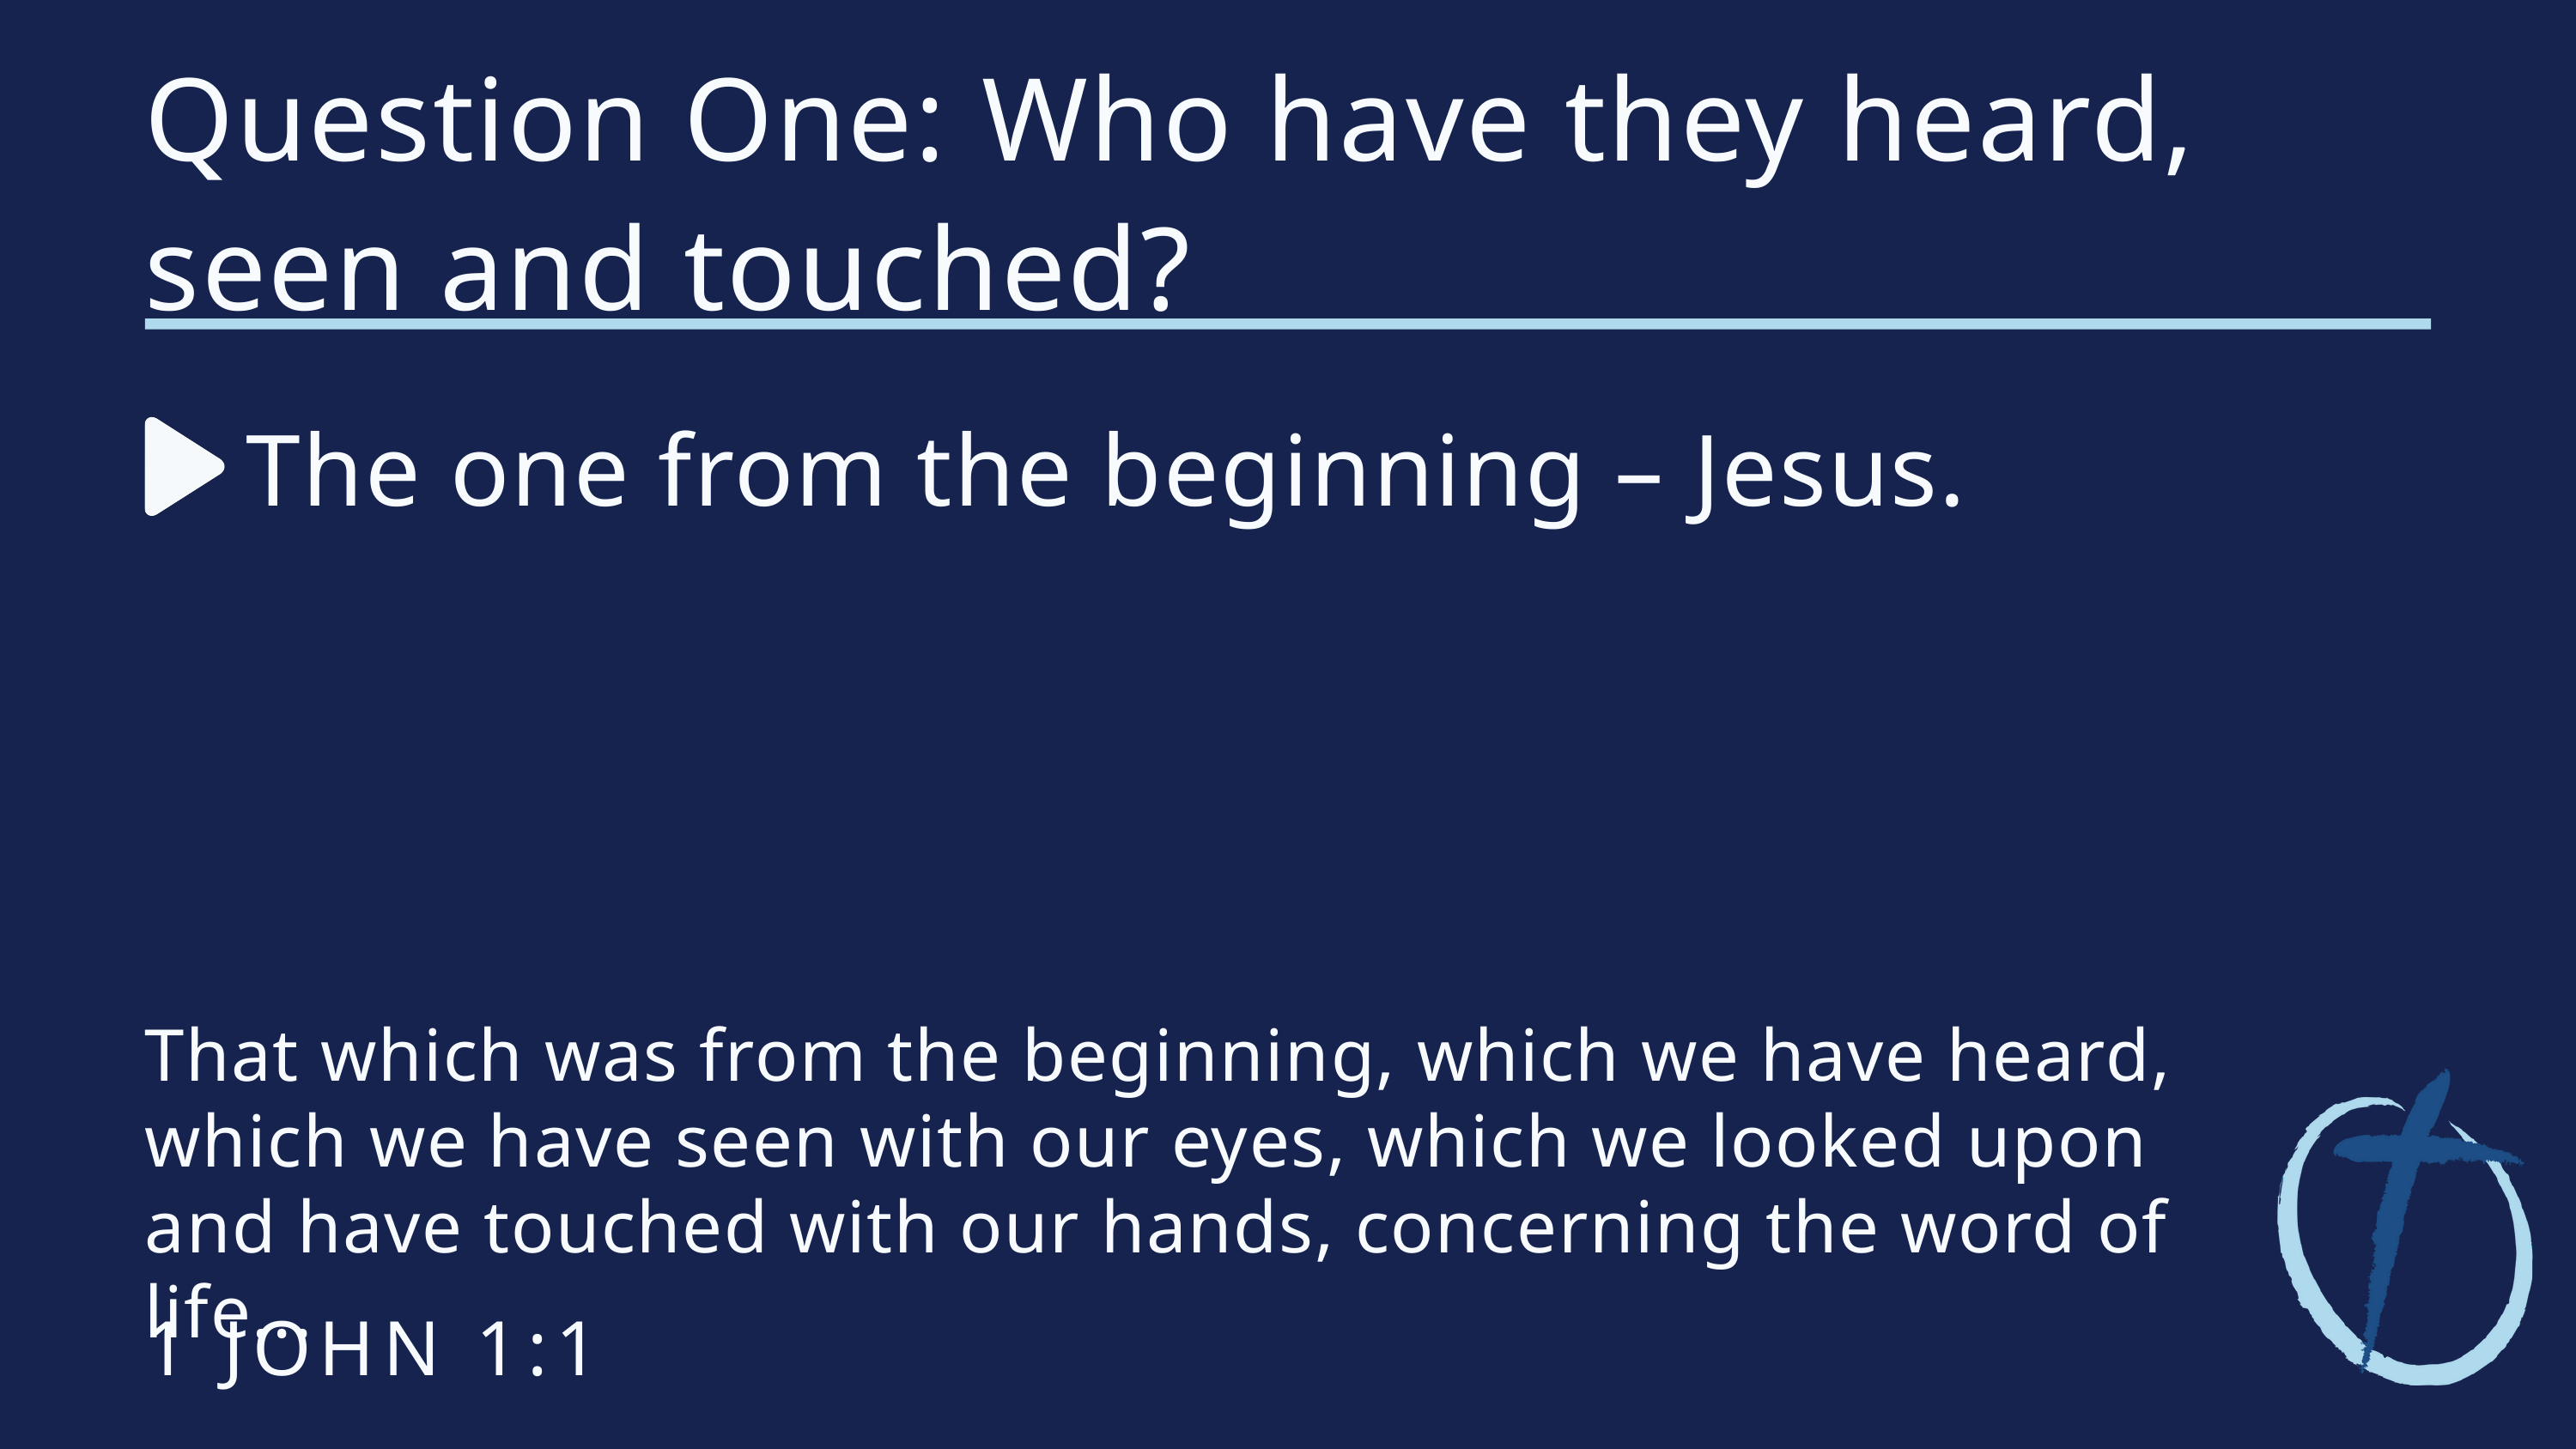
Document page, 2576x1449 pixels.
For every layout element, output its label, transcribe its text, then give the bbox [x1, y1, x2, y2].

text_box The one from the beginning – Jesus. [246, 407, 2533, 525]
text_box 1 JOHN 1:1 [144, 1353, 2197, 1391]
text_box [2351, 318, 2432, 330]
text_box [144, 416, 225, 517]
text_box [2274, 1068, 2533, 1385]
text_box That which was from the beginning, which we have heard, which we have seen with our eyes, which we looked upon and have touched with our hands, concerning the word of life... [144, 1009, 2197, 1353]
text_box Question One: Who have they heard, seen and touched? [144, 33, 2351, 334]
